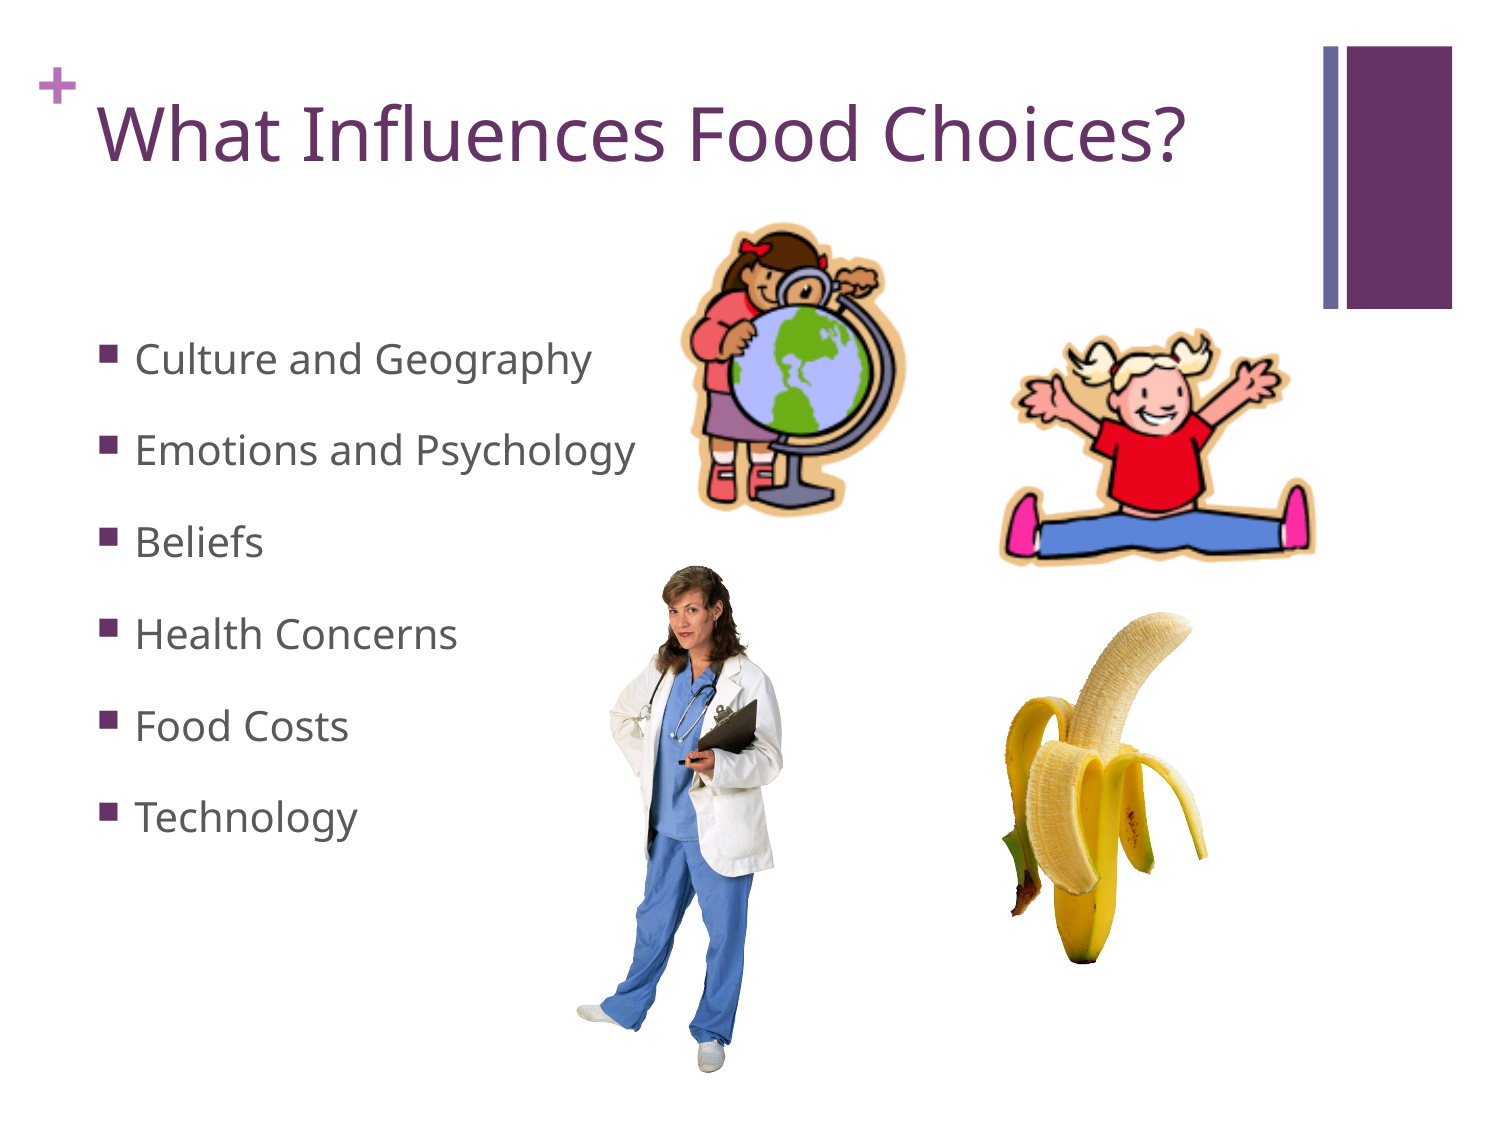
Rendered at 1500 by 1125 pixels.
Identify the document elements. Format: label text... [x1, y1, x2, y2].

picture [997, 608, 1212, 968]
picture [997, 324, 1322, 574]
picture [679, 218, 912, 524]
title What Influences Food Choices? [81, 79, 1322, 263]
list Culture and Geography Emotions and Psychology Beliefs Health Concerns Food Costs Technology [81, 324, 1322, 1005]
picture [573, 561, 788, 1075]
